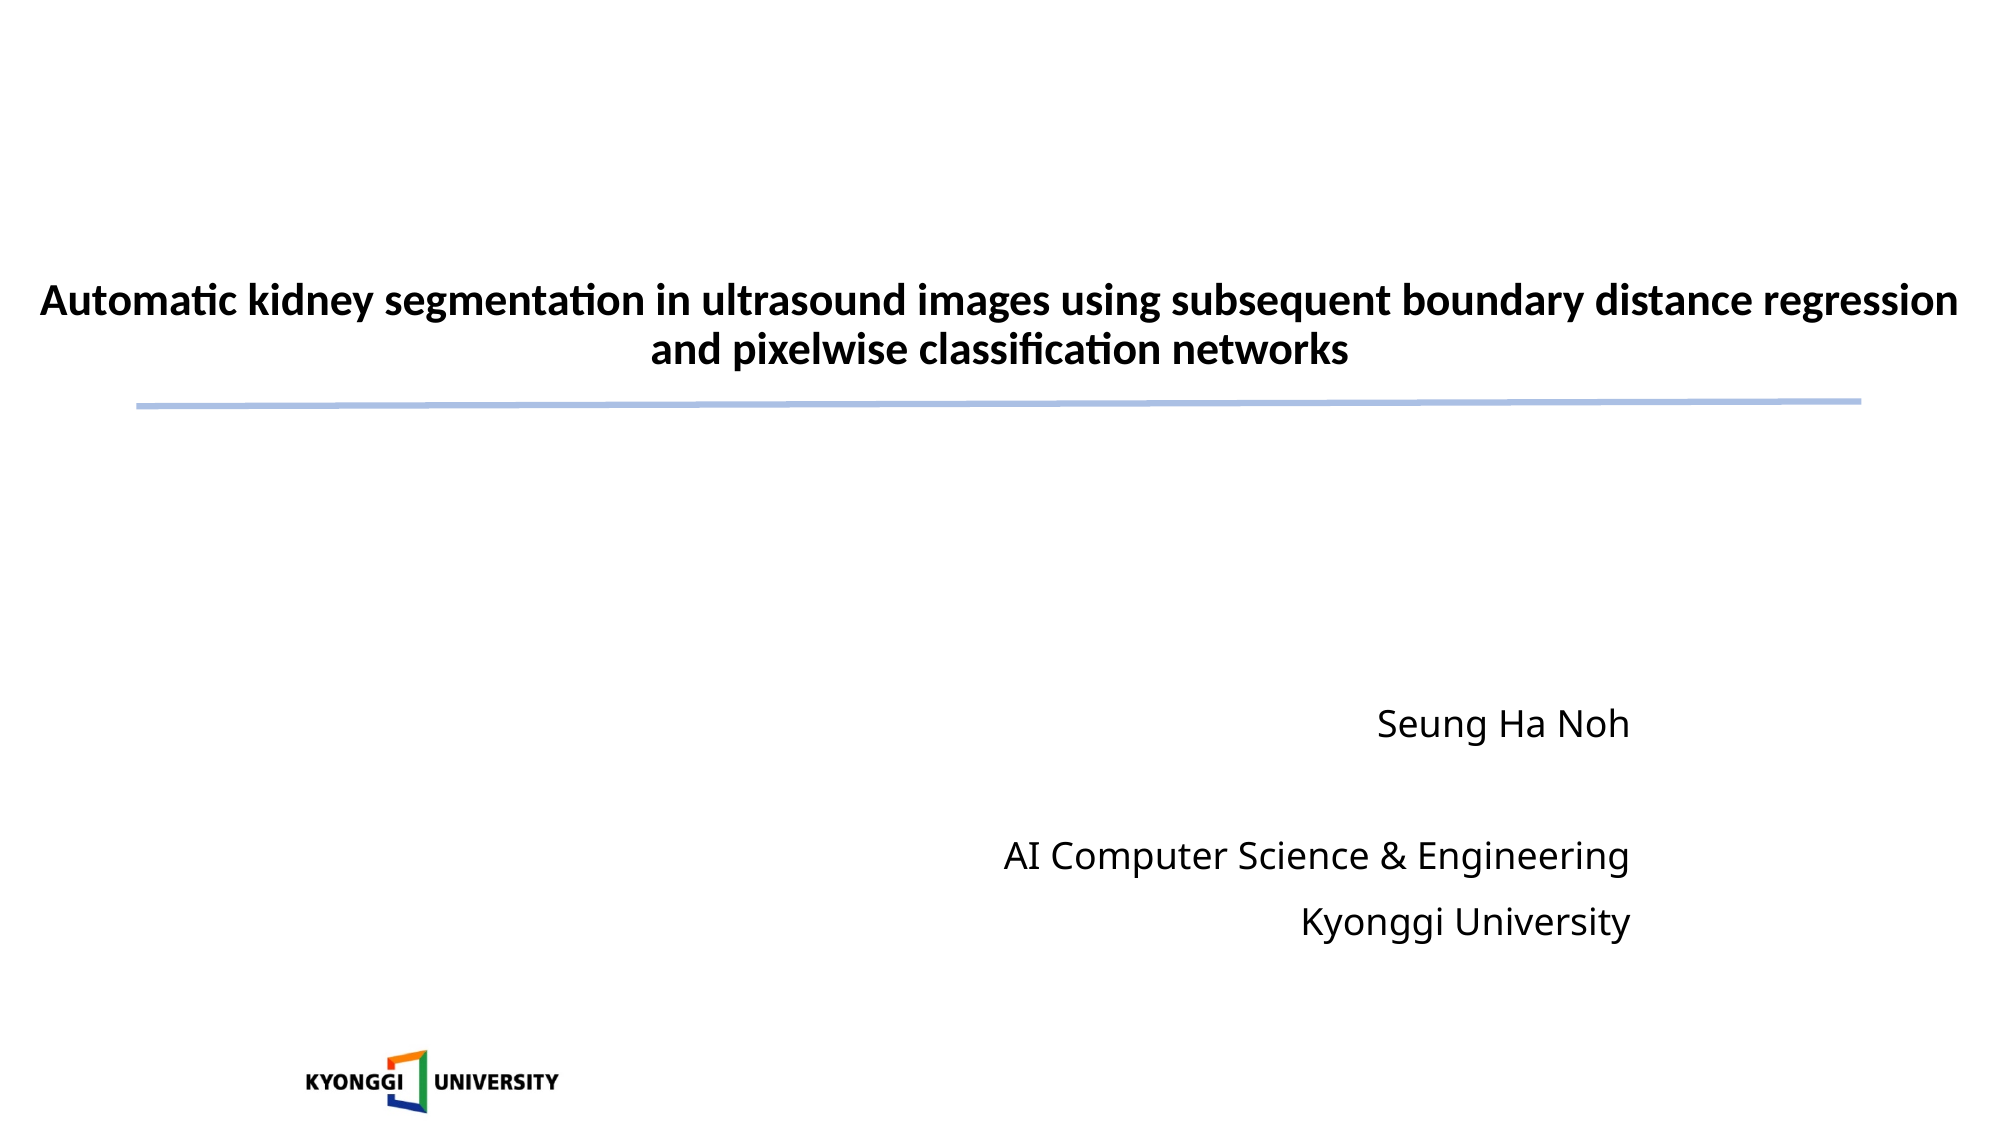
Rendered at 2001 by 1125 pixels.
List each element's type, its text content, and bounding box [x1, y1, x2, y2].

subtitle Seung Ha Noh AI Computer Science & Engineering Kyonggi University [437, 627, 1647, 945]
picture [301, 1044, 564, 1124]
title Automatic kidney segmentation in ultrasound images using subsequent boundary distance regression and pixelwise classification networks [0, 225, 2000, 383]
